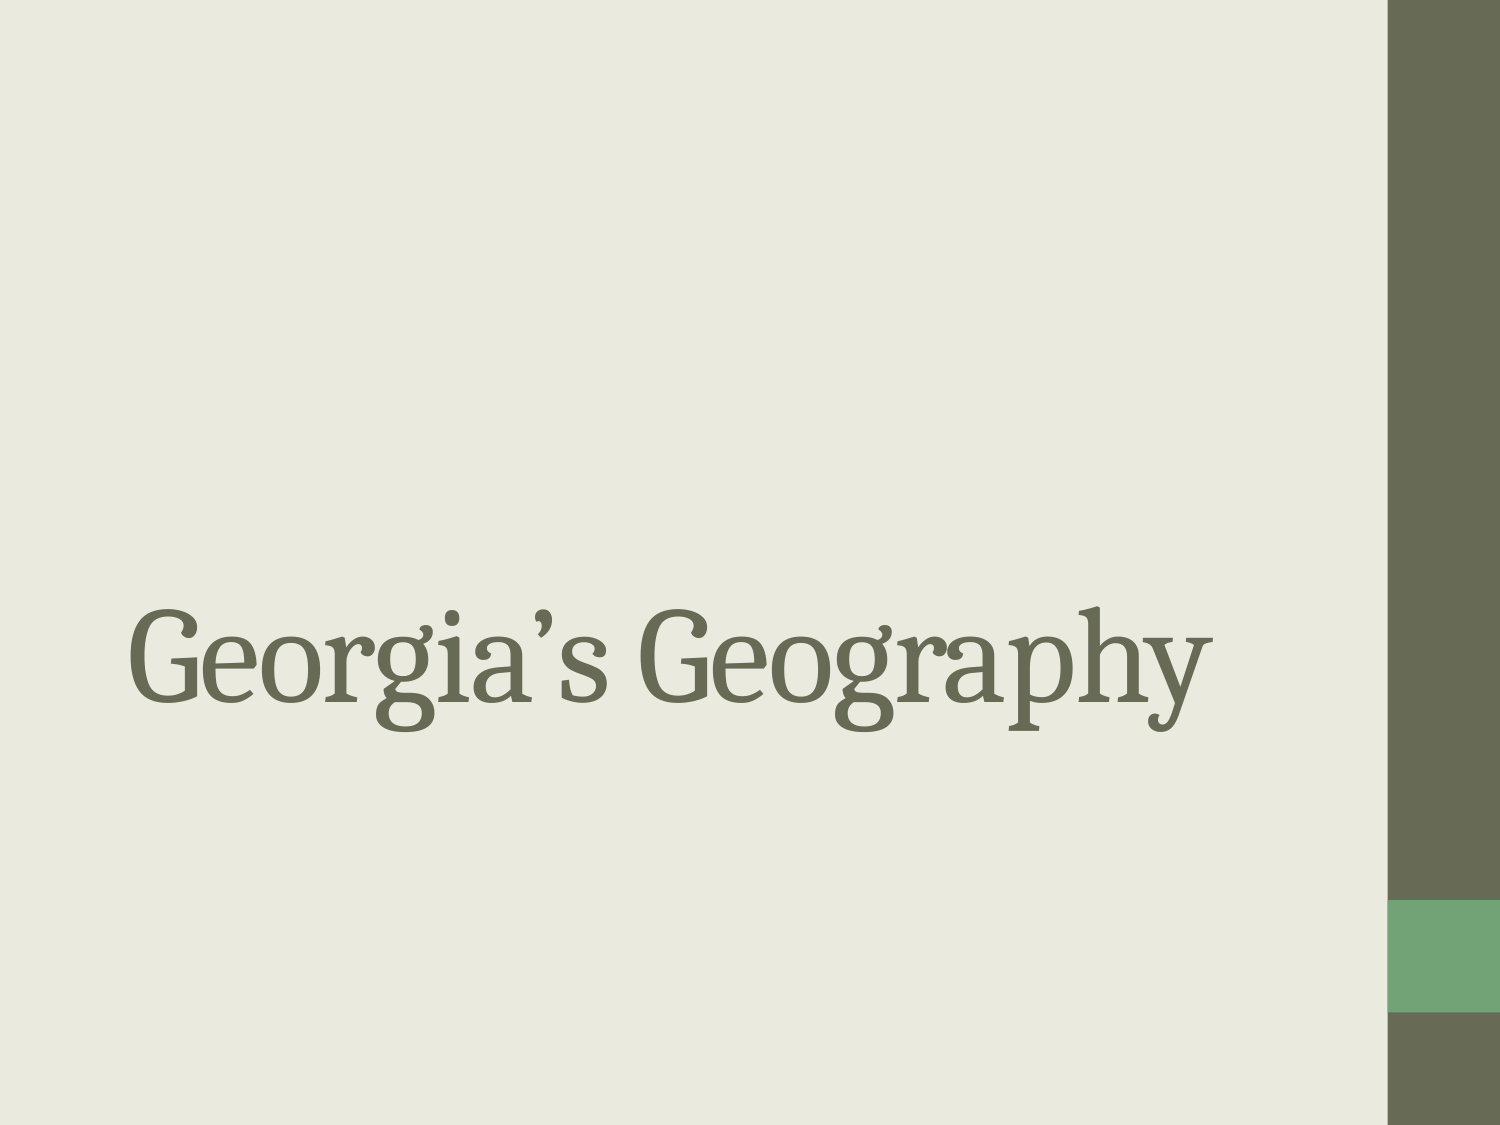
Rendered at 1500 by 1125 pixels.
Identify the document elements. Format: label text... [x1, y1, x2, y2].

title Georgia’s Geography [112, 312, 1350, 738]
